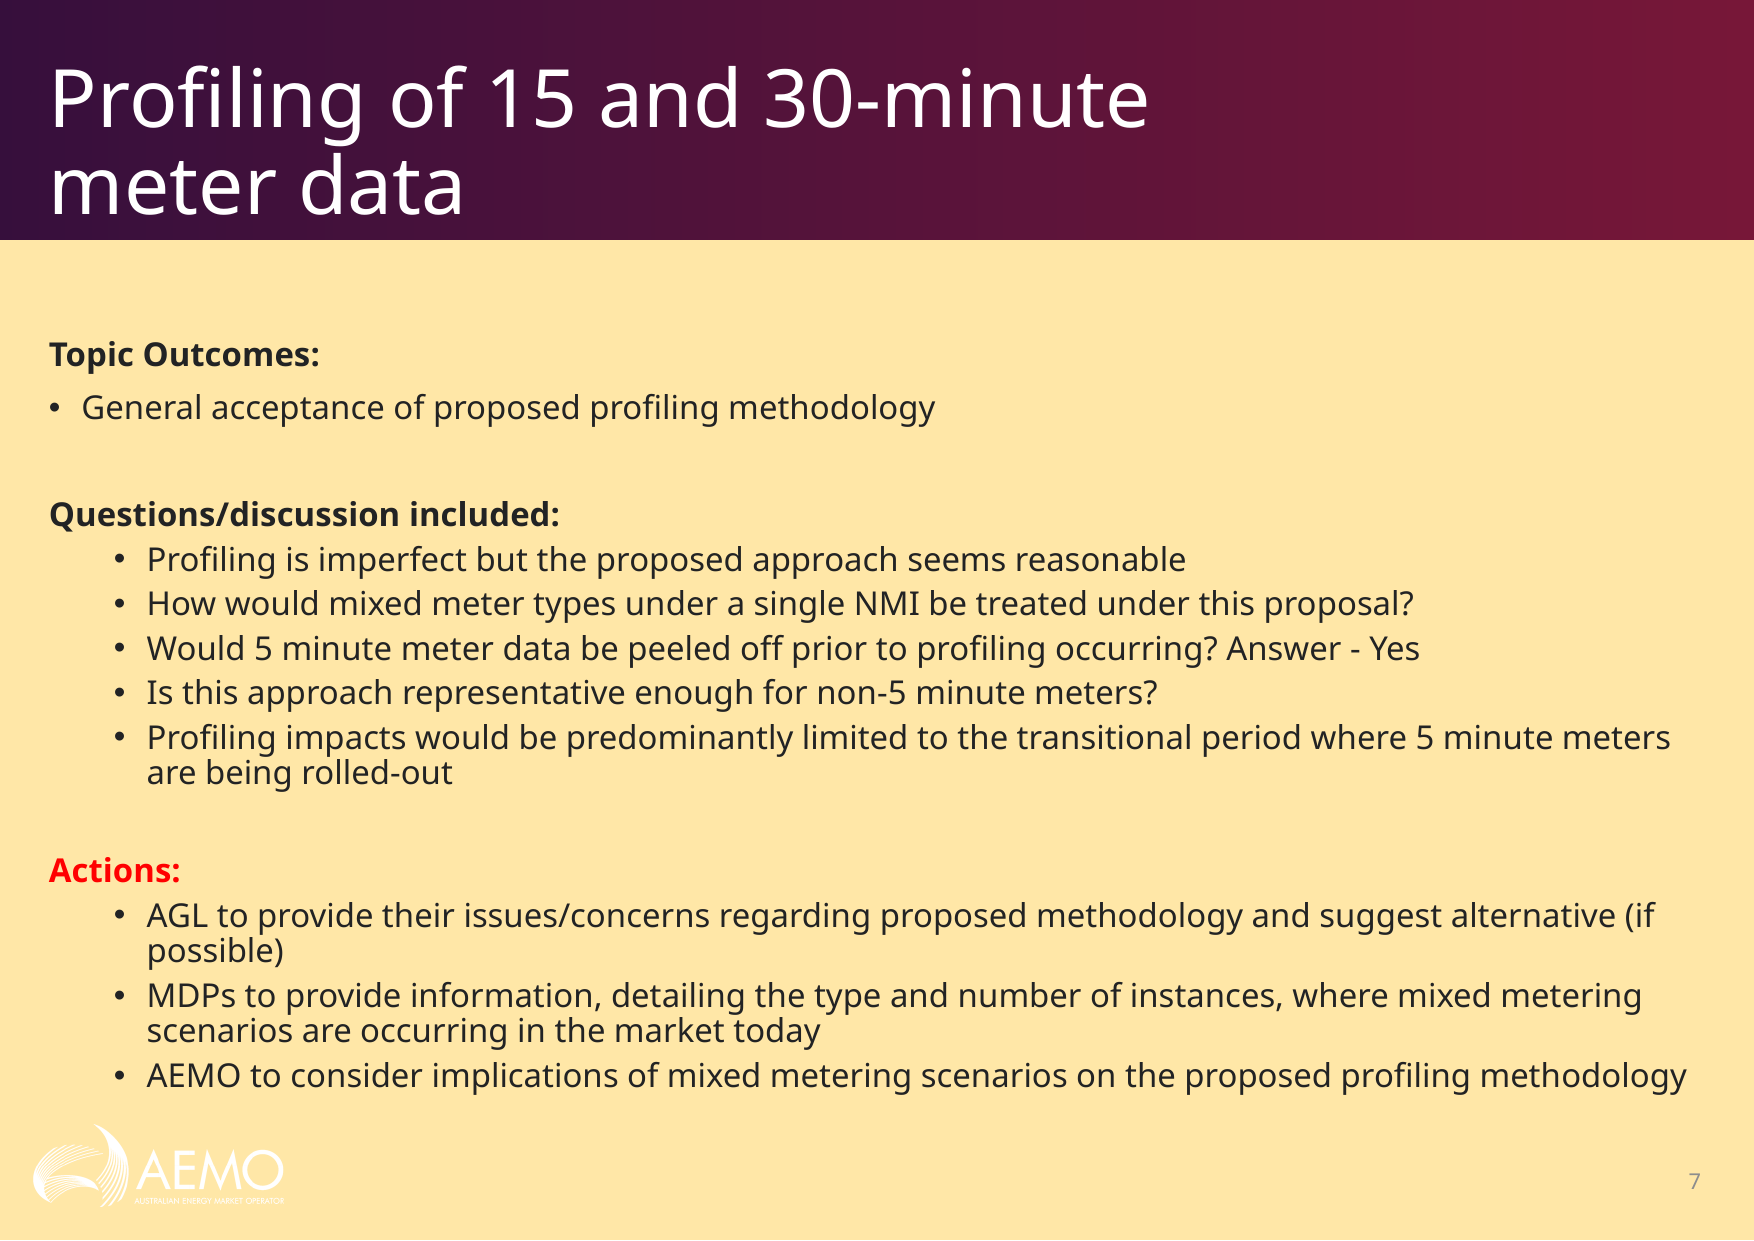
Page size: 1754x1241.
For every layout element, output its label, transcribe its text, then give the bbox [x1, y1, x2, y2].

picture [33, 1124, 284, 1207]
title Profiling of 15 and 30-minute meter data [33, 24, 1329, 240]
list Topic Outcomes: General acceptance of proposed profiling methodology Questions/discussion included: Profiling is imperfect but the proposed approach seems reasonable How would mixed meter types under a single NMI be treated under this proposal? Would 5 minute meter data be peeled off prior to profiling occurring? Answer - Yes Is this approach representative enough for non-5 minute meters? Profiling impacts would be predominantly limited to the transitional period where 5 minute meters are being rolled-out Actions: AGL to provide their issues/concerns regarding proposed methodology and suggest alternative (if possible) MDPs to provide information, detailing the type and number of instances, where mixed metering scenarios are occurring in the market today AEMO to consider implications of mixed metering scenarios on the proposed profiling methodology [33, 330, 1717, 1117]
slide_number 7 [1633, 1149, 1717, 1216]
